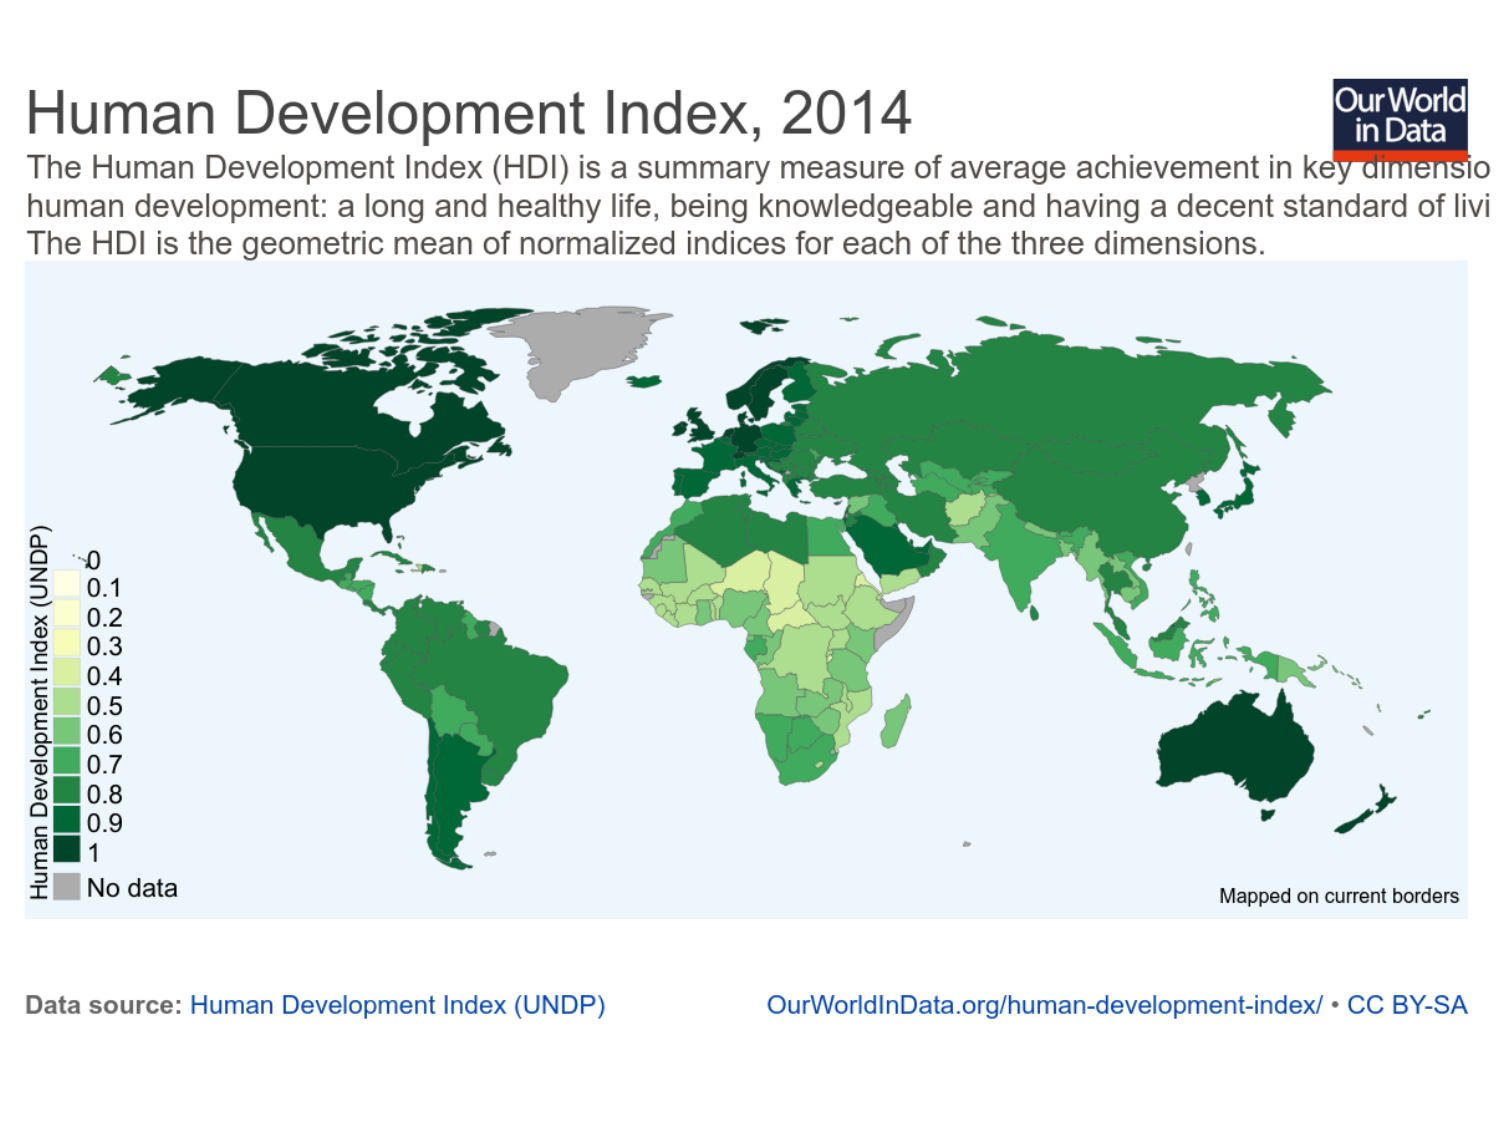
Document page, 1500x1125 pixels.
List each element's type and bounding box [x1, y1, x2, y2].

picture [0, 54, 1493, 1051]
